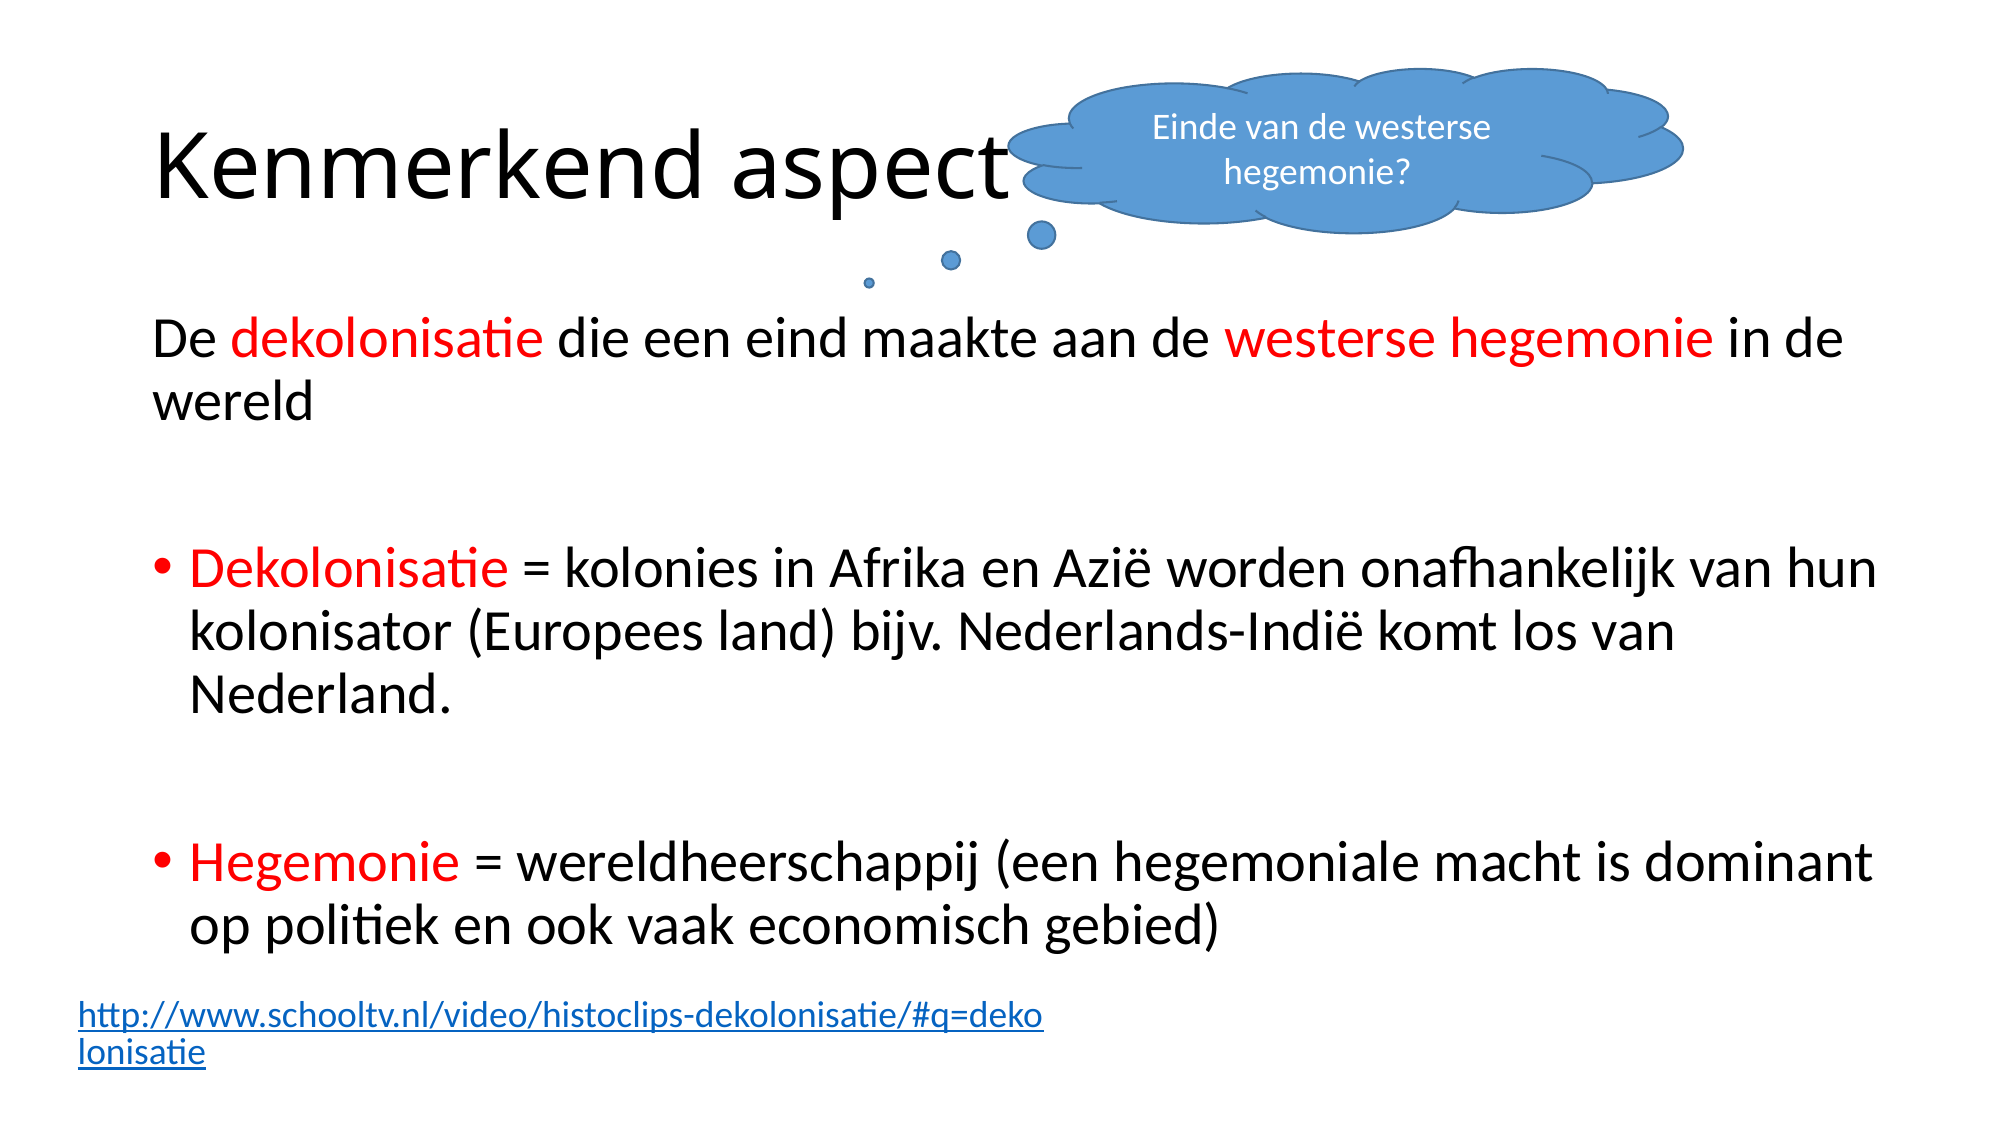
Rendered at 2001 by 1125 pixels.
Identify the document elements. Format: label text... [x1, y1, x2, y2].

text_box http://www.schooltv.nl/video/histoclips-dekolonisatie/#q=dekolonisatie [62, 982, 1063, 1043]
text_box Einde van de westerse hegemonie? [1026, 220, 1057, 250]
title Kenmerkend aspect [137, 59, 1863, 278]
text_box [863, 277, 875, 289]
text_box Einde van de westerse hegemonie? [1007, 67, 1685, 235]
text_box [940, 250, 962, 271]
list De dekolonisatie die een eind maakte aan de westerse hegemonie in de wereld Dekolonisatie = kolonies in Afrika en Azië worden onafhankelijk van hun kolonisator (Europees land) bijv. Nederlands-Indië komt los van Nederland. Hegemonie = wereldheerschappij (een hegemoniale macht is dominant op politiek en ook vaak economisch gebied) [137, 299, 1914, 1014]
